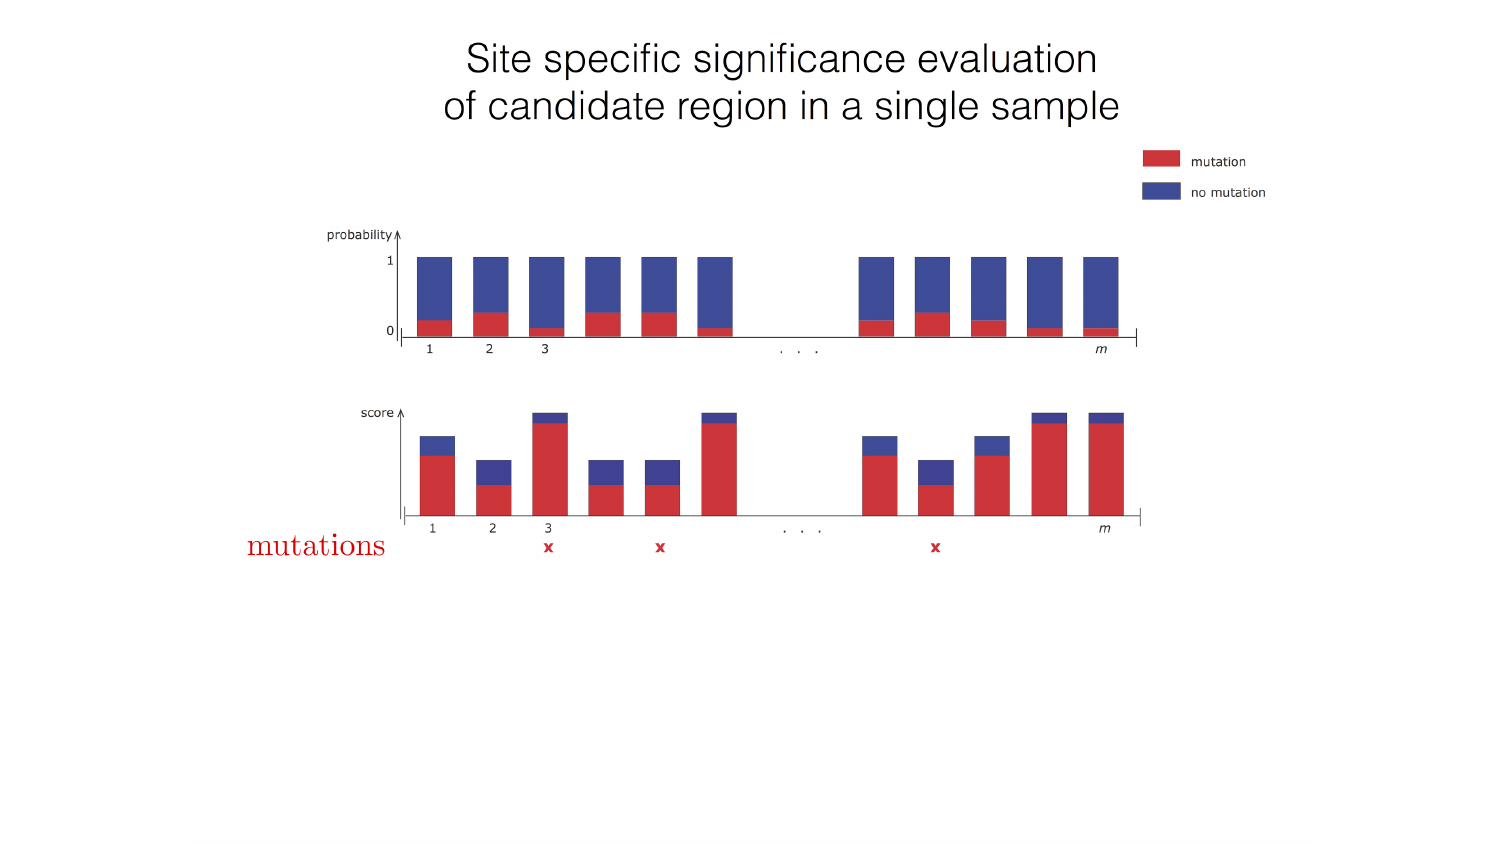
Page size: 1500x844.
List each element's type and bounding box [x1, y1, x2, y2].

picture [187, 0, 1313, 844]
